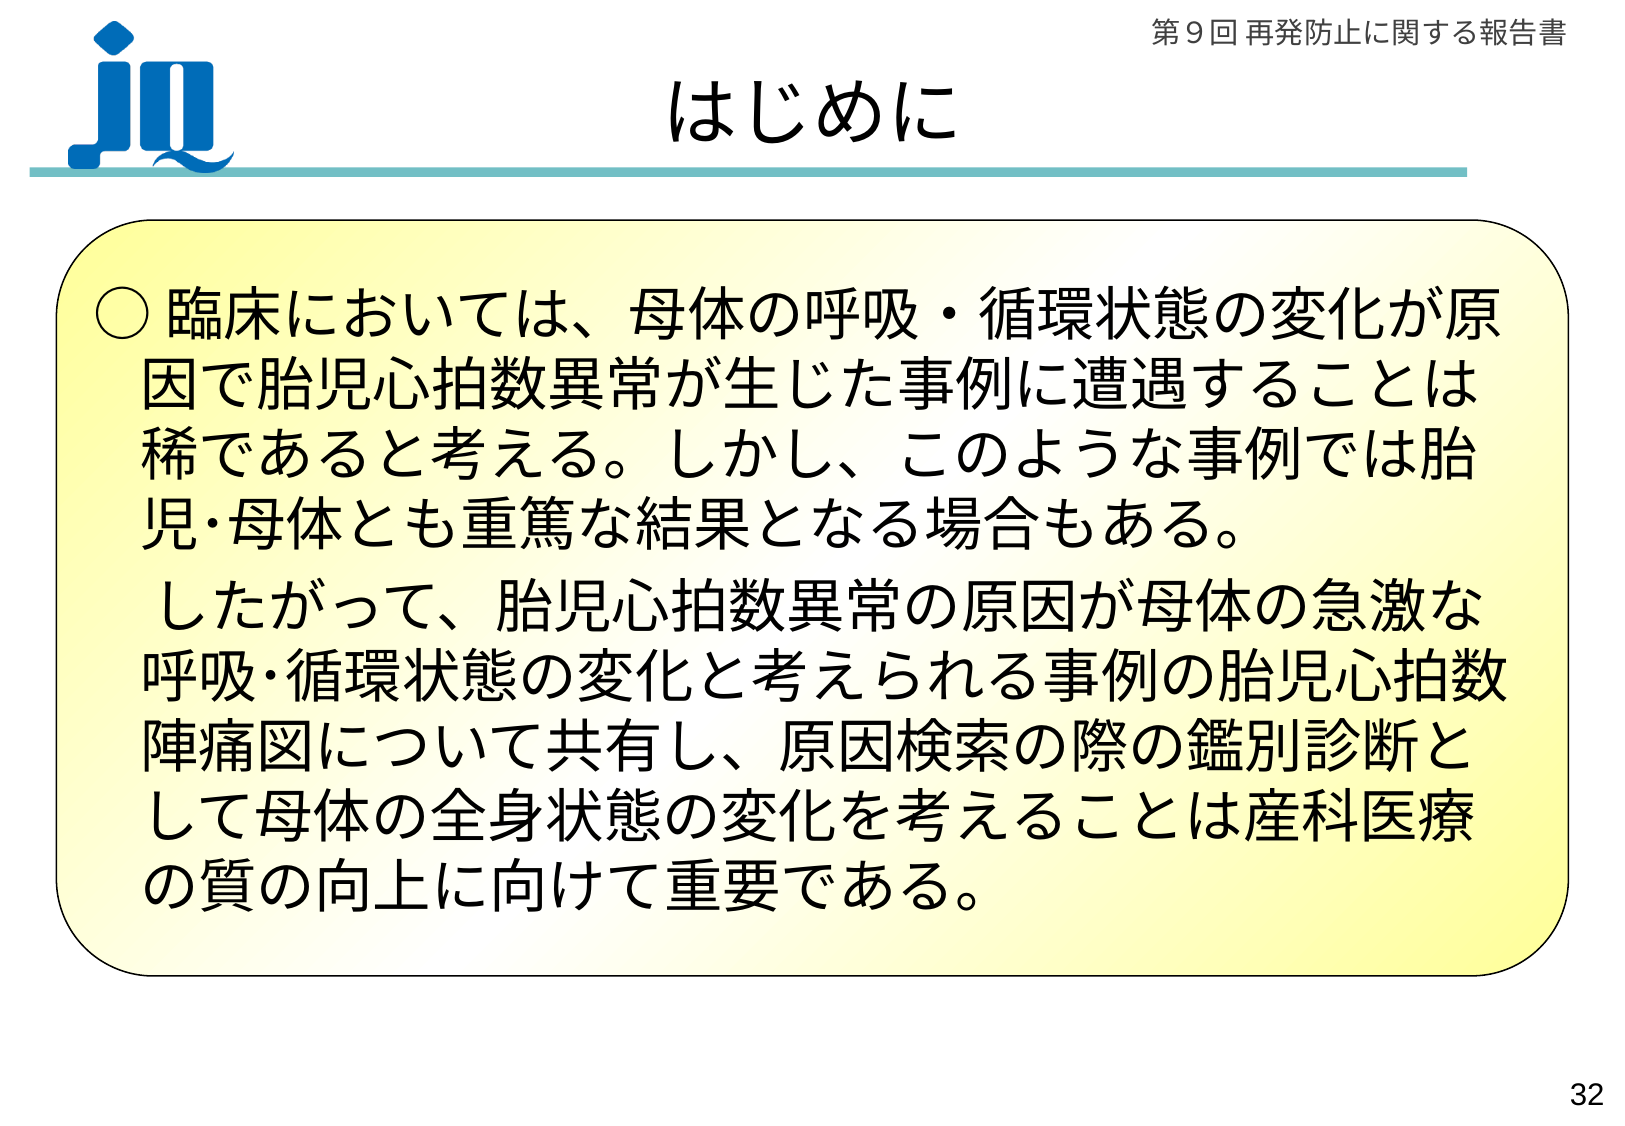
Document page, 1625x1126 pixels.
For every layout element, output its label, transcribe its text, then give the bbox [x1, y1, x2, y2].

picture [68, 21, 234, 173]
title はじめに [644, 56, 980, 163]
text_box ○臨床においては、母体の呼吸・循環状態の変化が原因で胎児心拍数異常が生じた事例に遭遇することは稀であると考える。しかし、このような事例では胎児･母体とも重篤な結果となる場合もある。 したがって、胎児心拍数異常の原因が母体の急激な呼吸･循環状態の変化と考えられる事例の胎児心拍数陣痛図について共有し、原因検索の際の鑑別診断として母体の全身状態の変化を考えることは産科医療の質の向上に向けて重要である。 [56, 220, 1569, 976]
slide_number 31 [1241, 1066, 1621, 1126]
